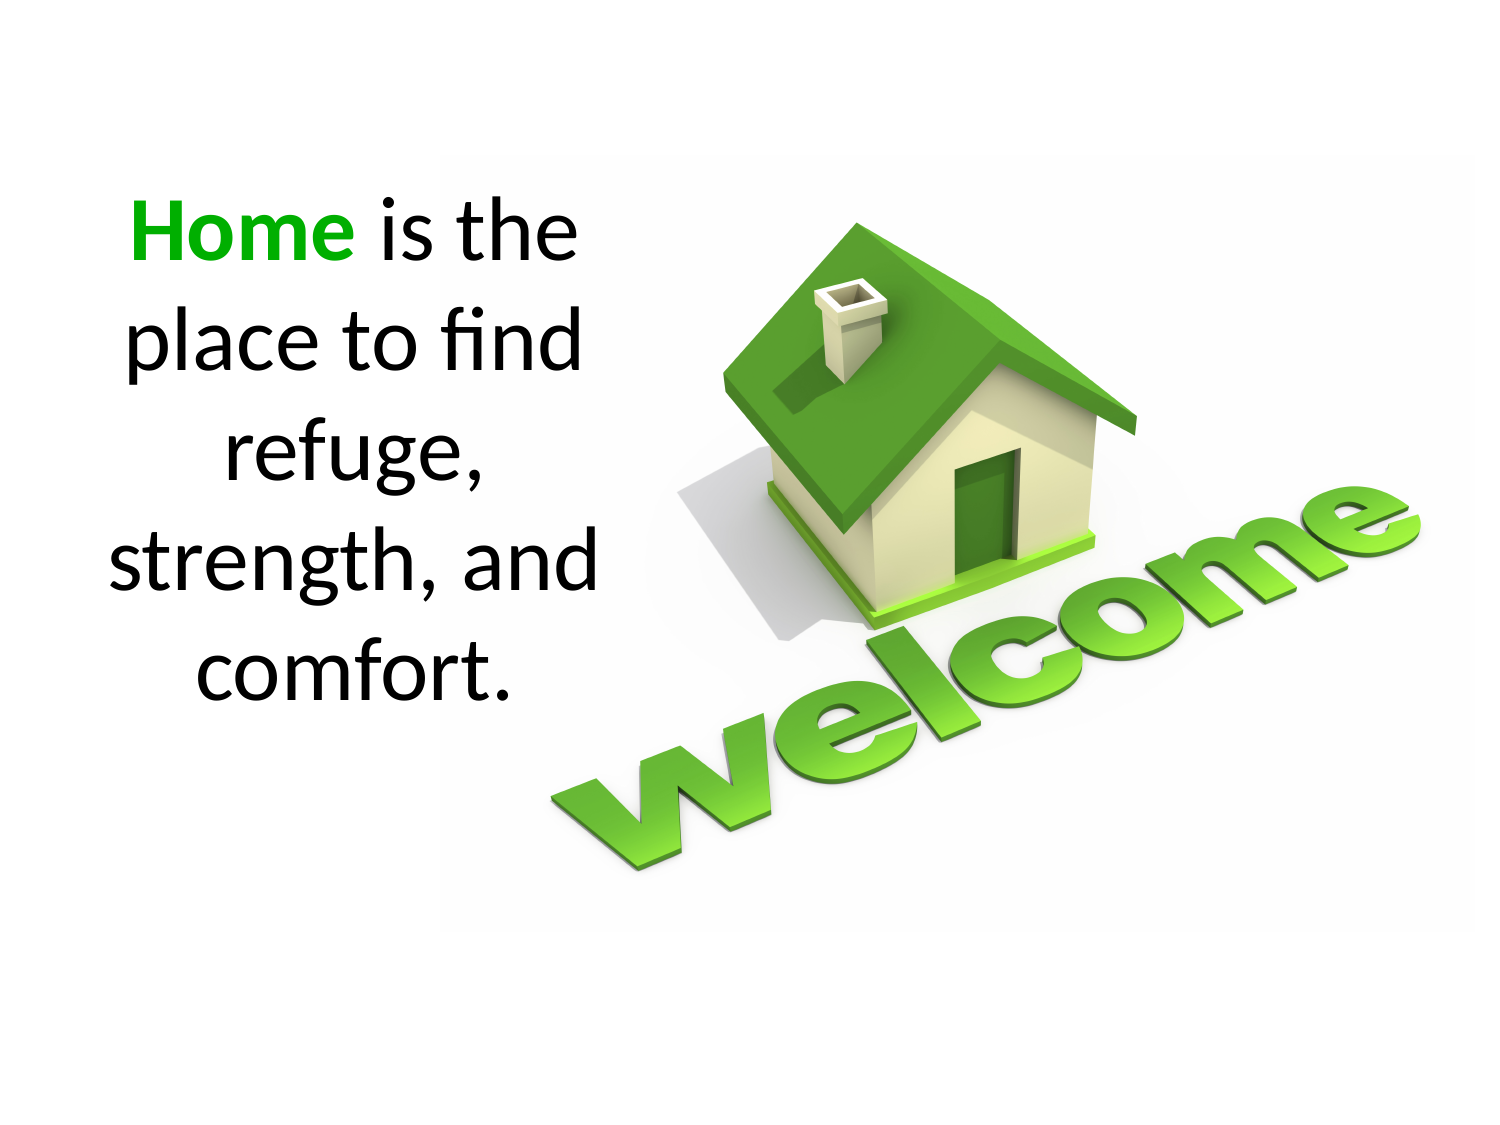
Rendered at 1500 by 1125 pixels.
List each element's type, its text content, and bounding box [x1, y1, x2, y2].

list Home is the place to find refuge, strength, and comfort. [34, 161, 676, 978]
picture [440, 155, 1475, 932]
